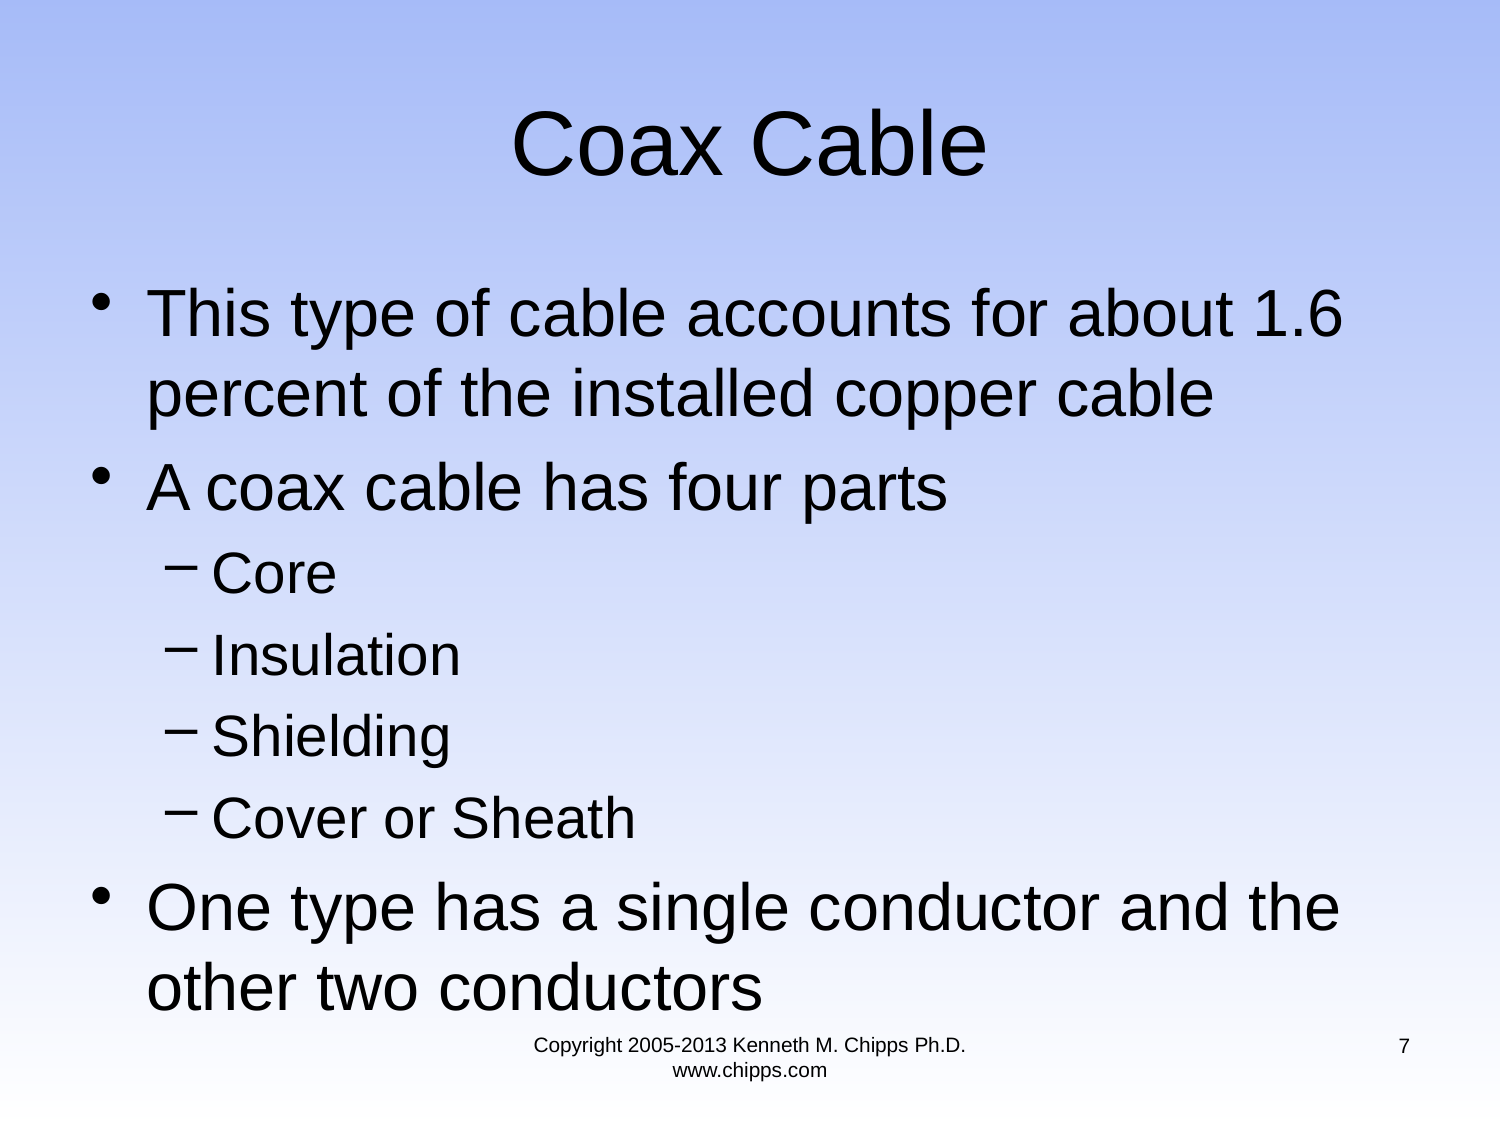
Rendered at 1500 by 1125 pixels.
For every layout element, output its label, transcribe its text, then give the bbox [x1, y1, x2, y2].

list This type of cable accounts for about 1.6 percent of the installed copper cable A coax cable has four parts Core Insulation Shielding Cover or Sheath One type has a single conductor and the other two conductors [75, 262, 1425, 1005]
slide_number 7 [1074, 1024, 1426, 1104]
title Coax Cable [75, 45, 1425, 233]
footer Copyright 2005-2013 Kenneth M. Chipps Ph.D. www.chipps.com [449, 1024, 1051, 1103]
